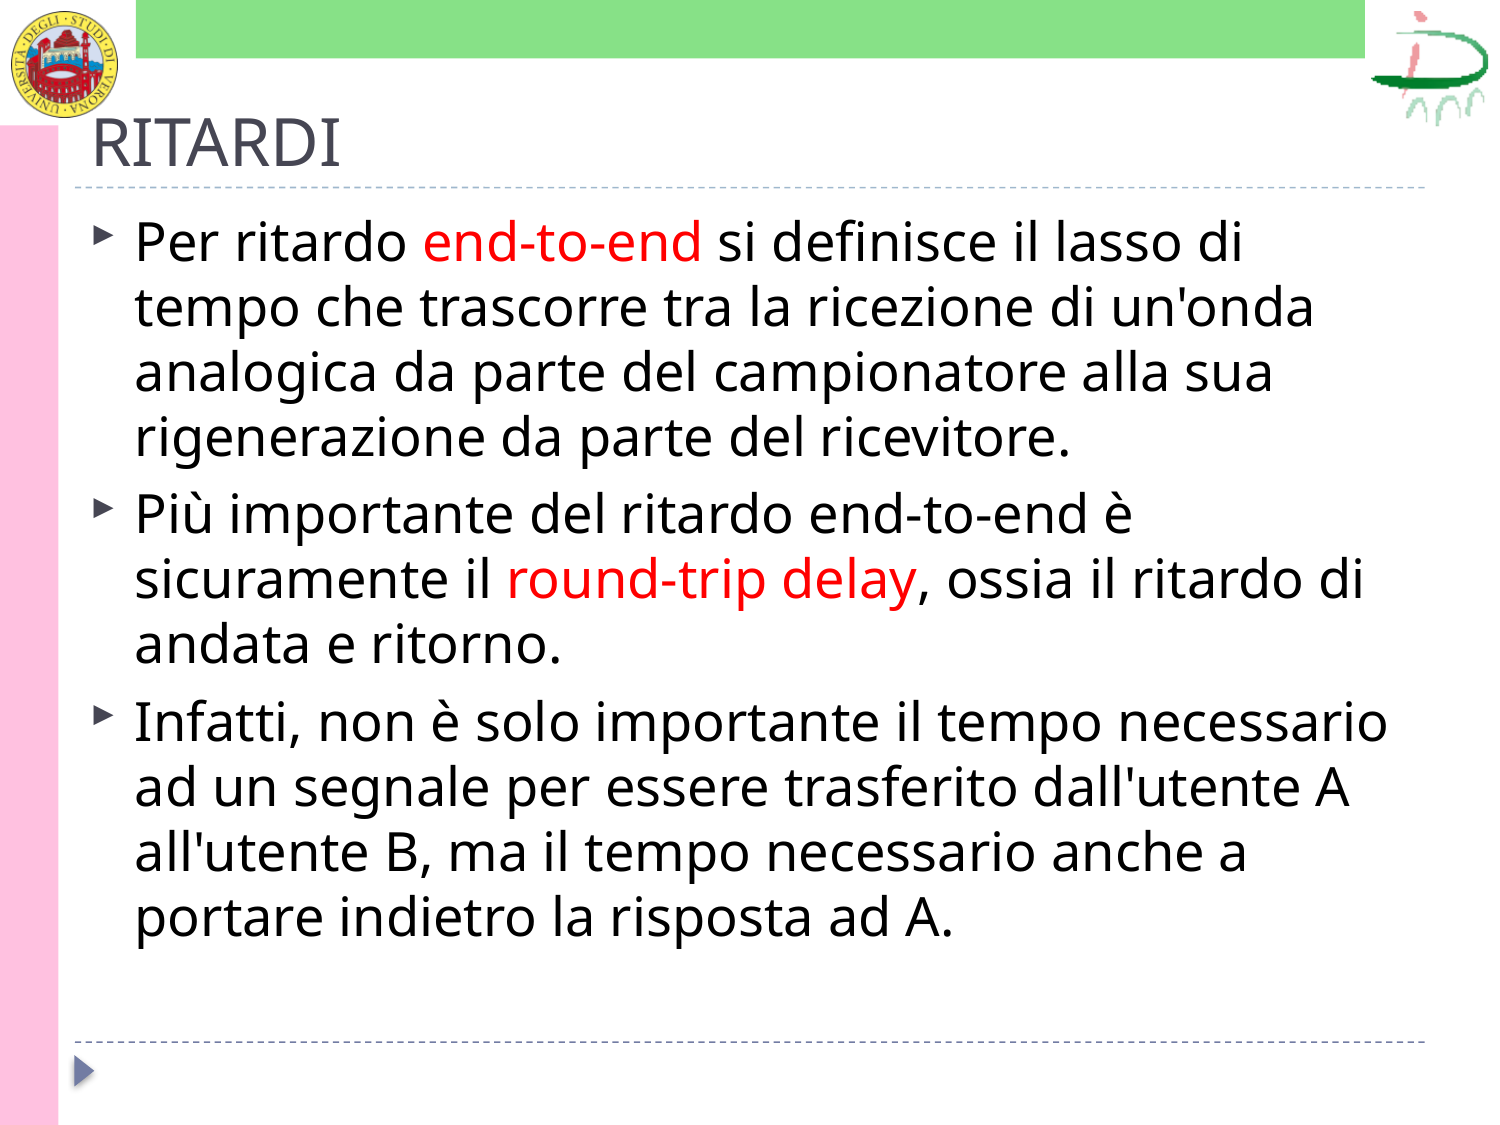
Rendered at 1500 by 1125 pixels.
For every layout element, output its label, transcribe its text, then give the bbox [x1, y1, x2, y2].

picture [11, 11, 118, 118]
list Per ritardo end-to-end si definisce il lasso di tempo che trascorre tra la ricezione di un'onda analogica da parte del campionatore alla sua rigenerazione da parte del ricevitore. Più importante del ritardo end-to-end è sicuramente il round-trip delay, ossia il ritardo di andata e ritorno. Infatti, non è solo importante il tempo necessario ad un segnale per essere trasferito dall'utente A all'utente B, ma il tempo necessario anche a portare indietro la risposta ad A. [74, 199, 1426, 1011]
picture [1371, 11, 1489, 129]
title RITARDI [74, 81, 1426, 188]
